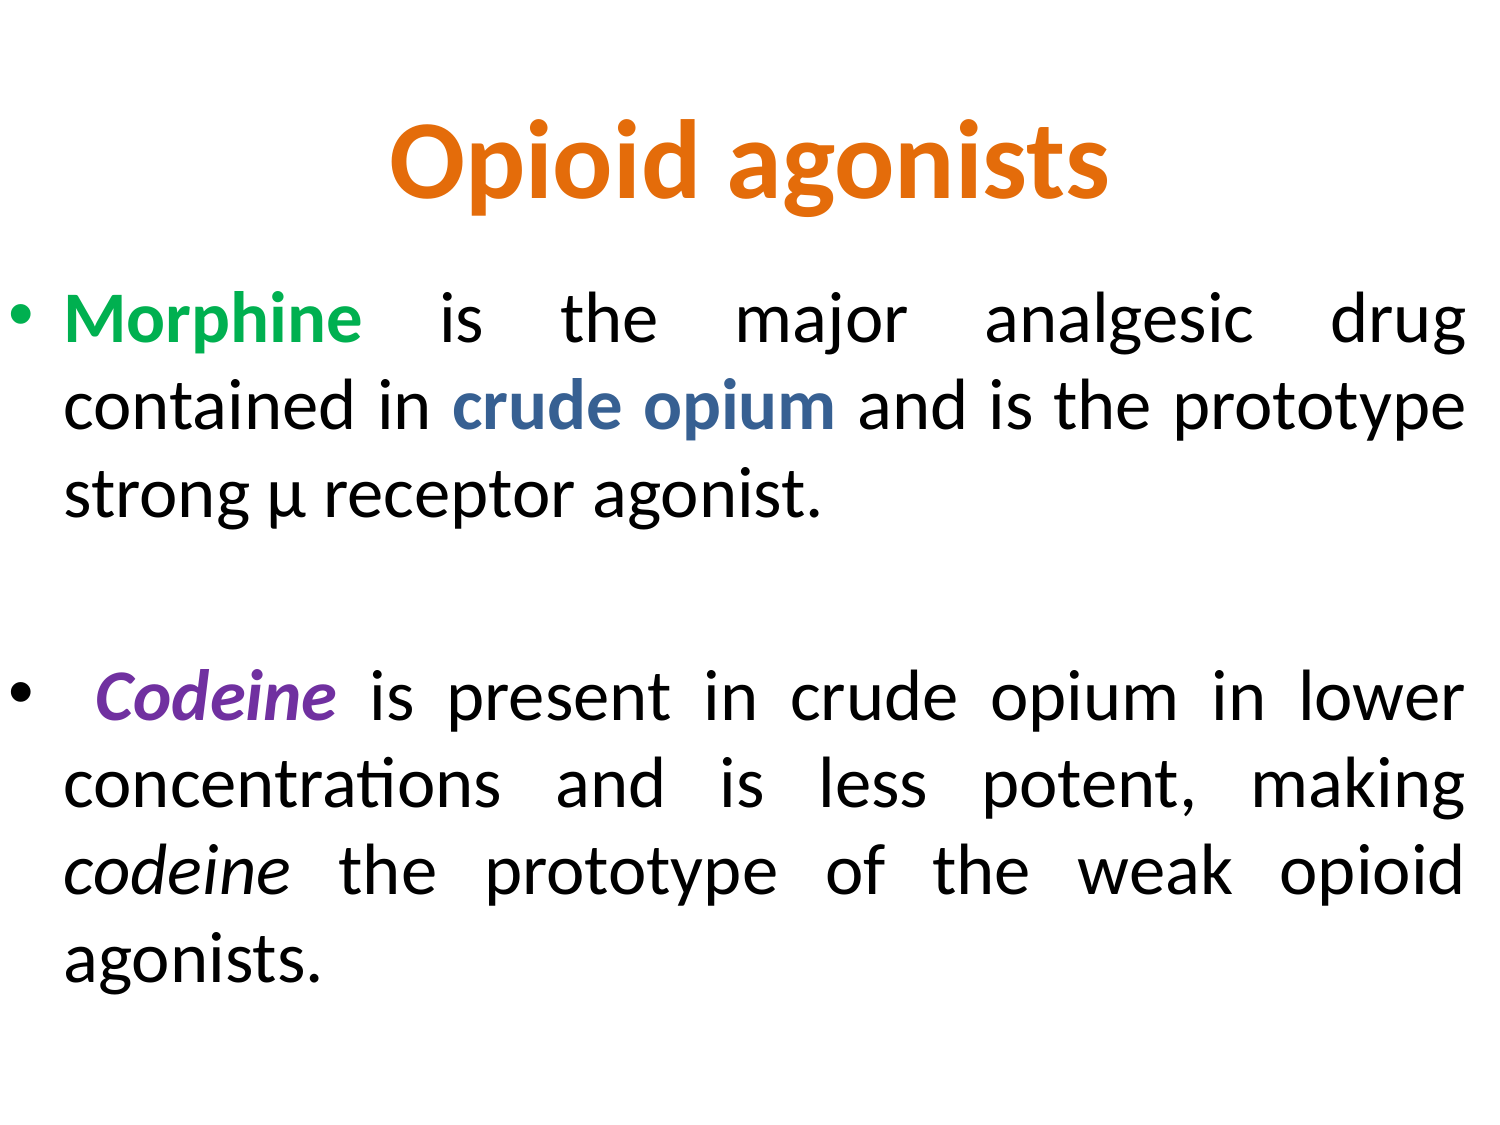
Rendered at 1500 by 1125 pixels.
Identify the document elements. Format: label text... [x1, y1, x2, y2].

title Opioid agonists [75, 126, 1425, 262]
list Morphine is the major analgesic drug contained in crude opium and is the prototype strong μ receptor agonist. Codeine is present in crude opium in lower concentrations and is less potent, making codeine the prototype of the weak opioid agonists. [0, 262, 1483, 1005]
